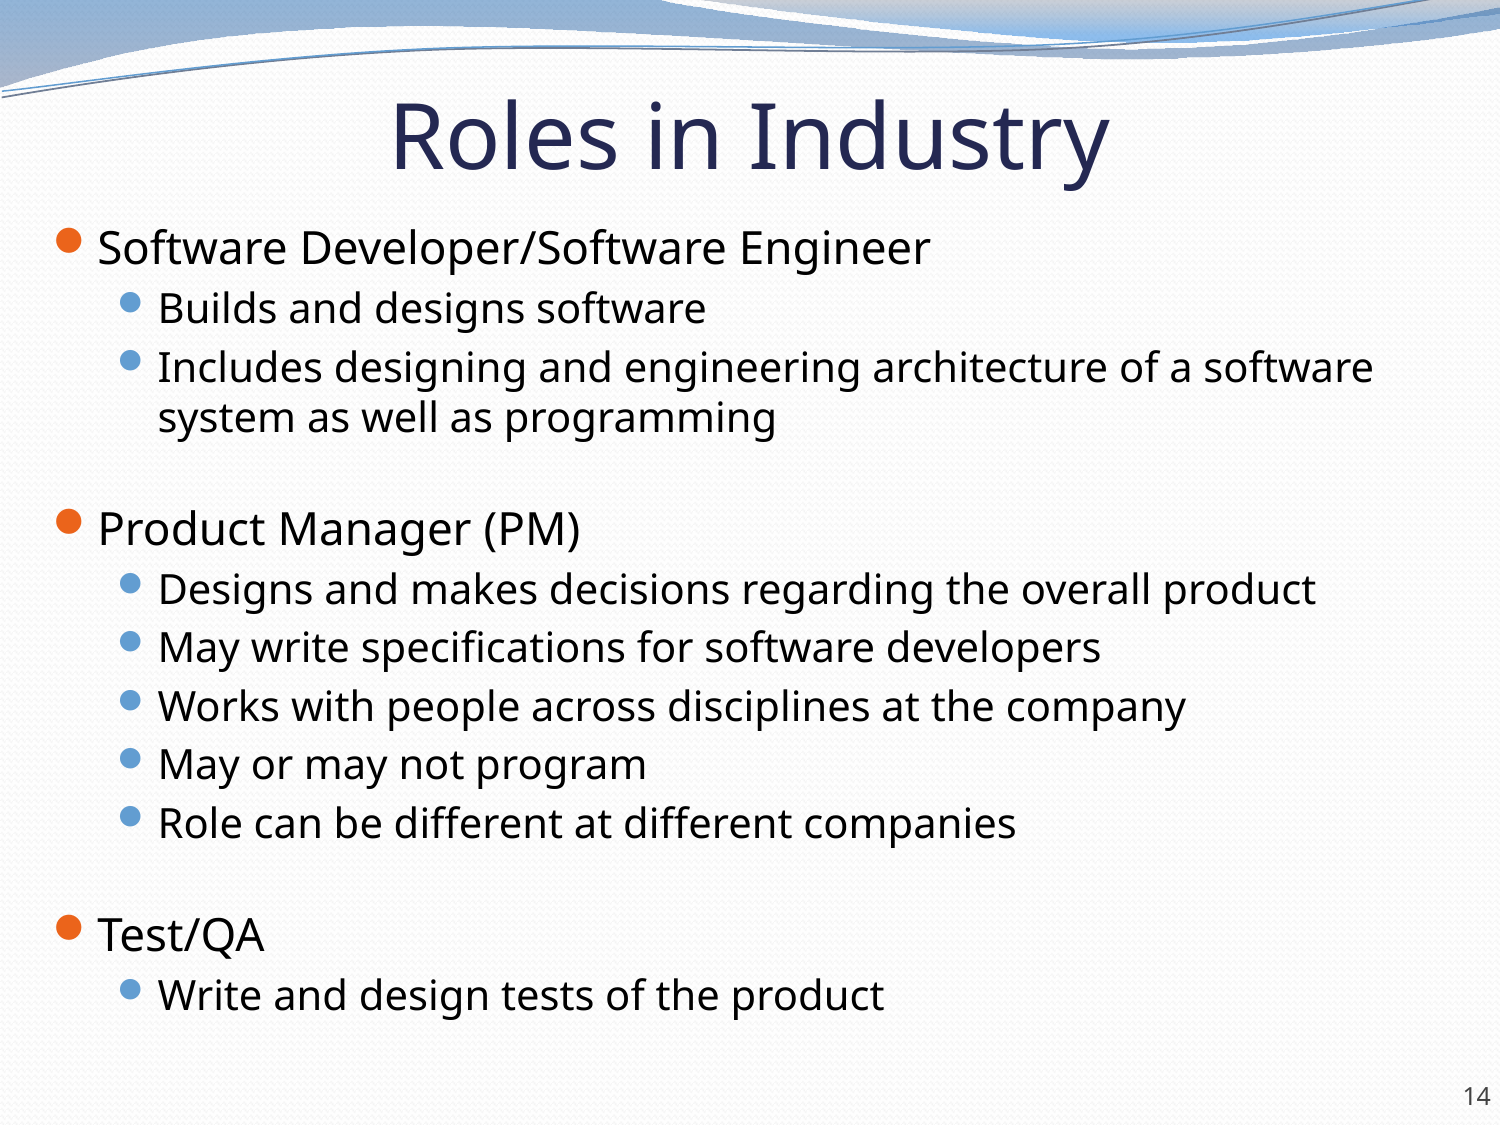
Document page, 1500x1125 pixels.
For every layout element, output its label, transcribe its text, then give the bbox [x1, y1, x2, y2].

list Software Developer/Software Engineer Builds and designs software Includes designing and engineering architecture of a software system as well as programming Product Manager (PM) Designs and makes decisions regarding the overall product May write specifications for software developers Works with people across disciplines at the company May or may not program Role can be different at different companies Test/QA Write and design tests of the product [37, 211, 1500, 1062]
title Roles in Industry [75, 72, 1425, 188]
